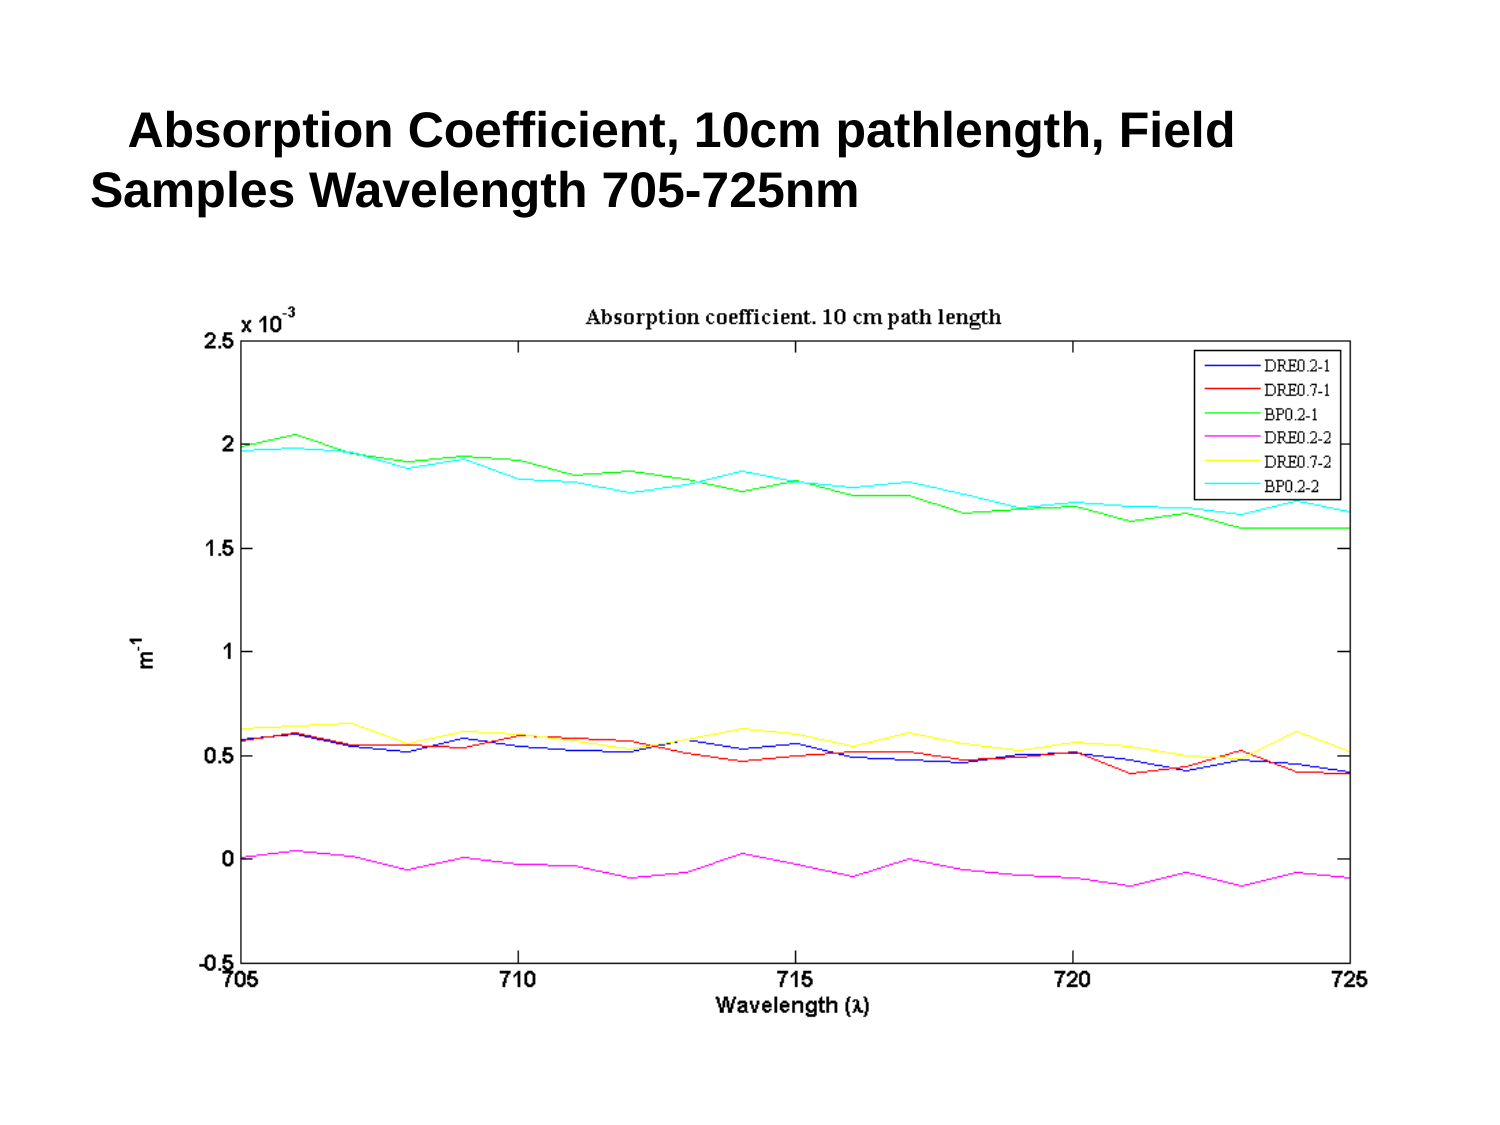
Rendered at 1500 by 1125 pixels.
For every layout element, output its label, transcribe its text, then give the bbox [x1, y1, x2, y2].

title Absorption Coefficient, 10cm pathlength, Field Samples Wavelength 705-725nm [75, 45, 1425, 233]
text_box [112, 289, 1388, 1032]
